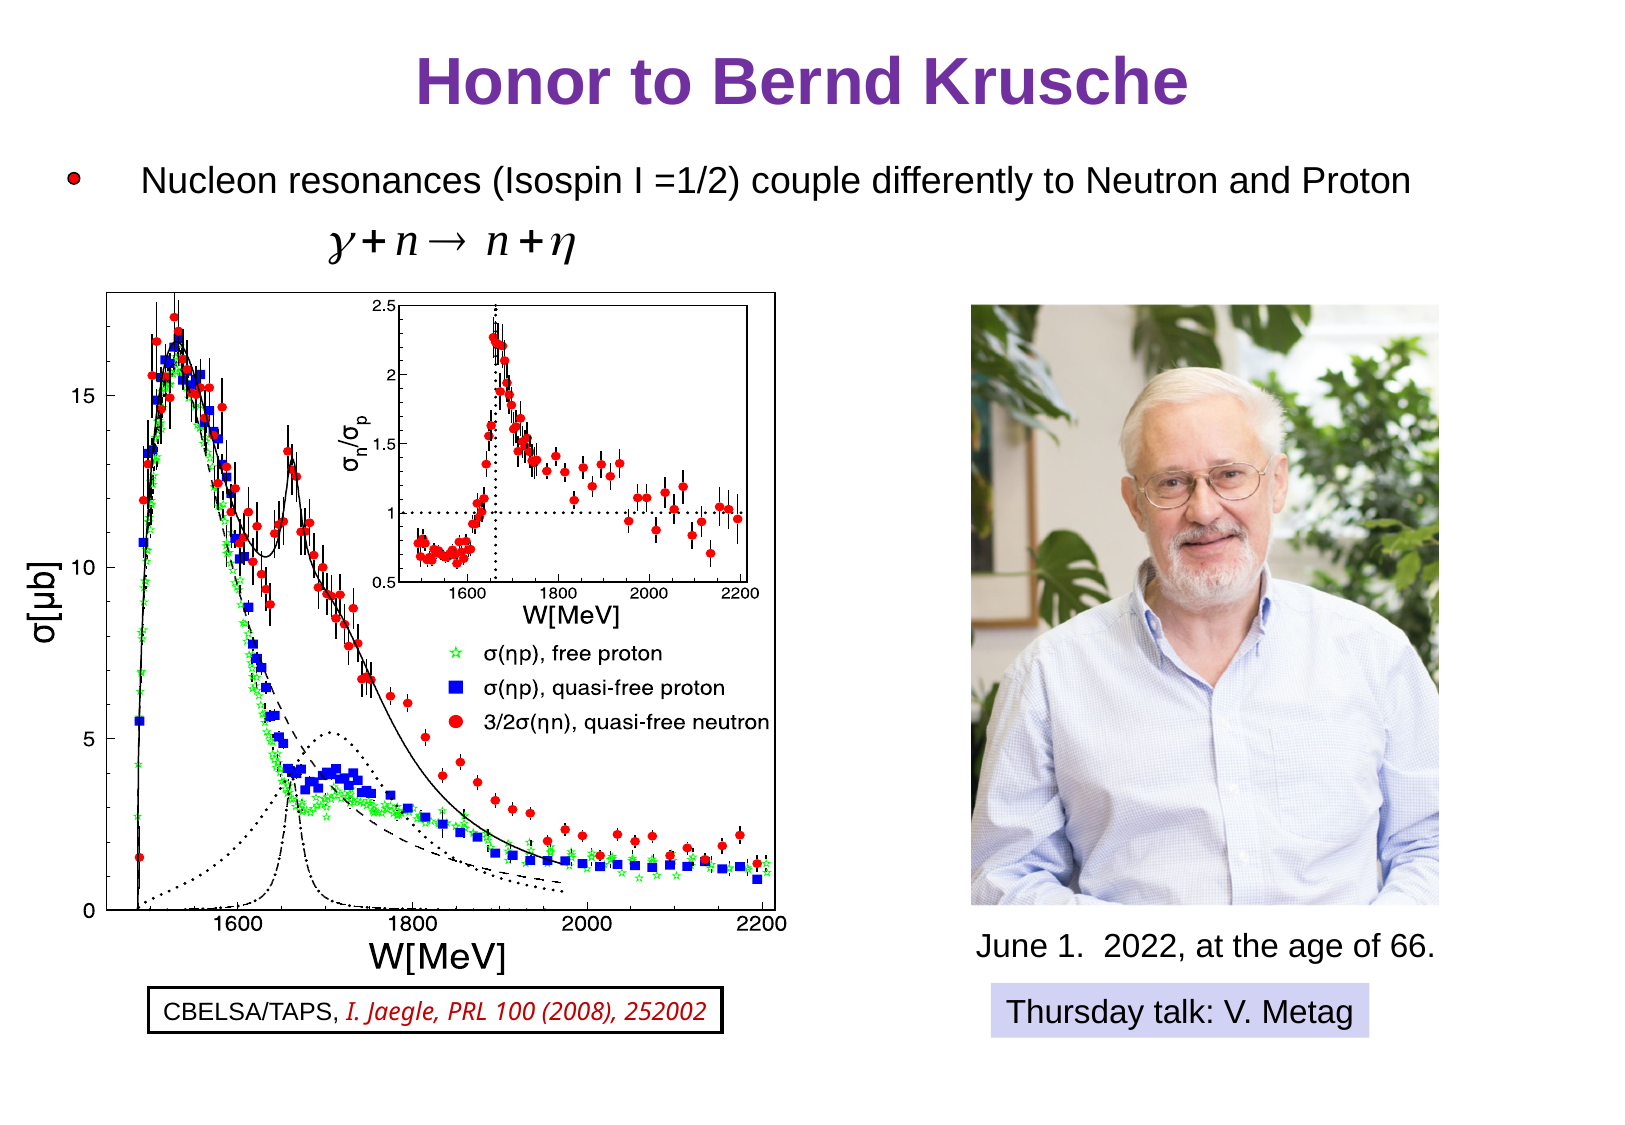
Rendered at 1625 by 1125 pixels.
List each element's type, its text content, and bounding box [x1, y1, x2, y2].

picture [25, 290, 787, 975]
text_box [319, 219, 588, 276]
picture [891, 293, 1517, 916]
text_box Nucleon resonances (Isospin I =1/2) couple differently to Neutron and Proton [83, 148, 1459, 209]
text_box Thursday talk: V. Metag [990, 982, 1370, 1038]
text_box CBELSA/TAPS, I. Jaegle, PRL 100 (2008), 252002 [148, 987, 722, 1033]
text_box Honor to Bernd Krusche [0, 30, 1625, 126]
text_box June 1. 2022, at the age of 66. [960, 916, 1452, 972]
text_box [68, 172, 80, 185]
